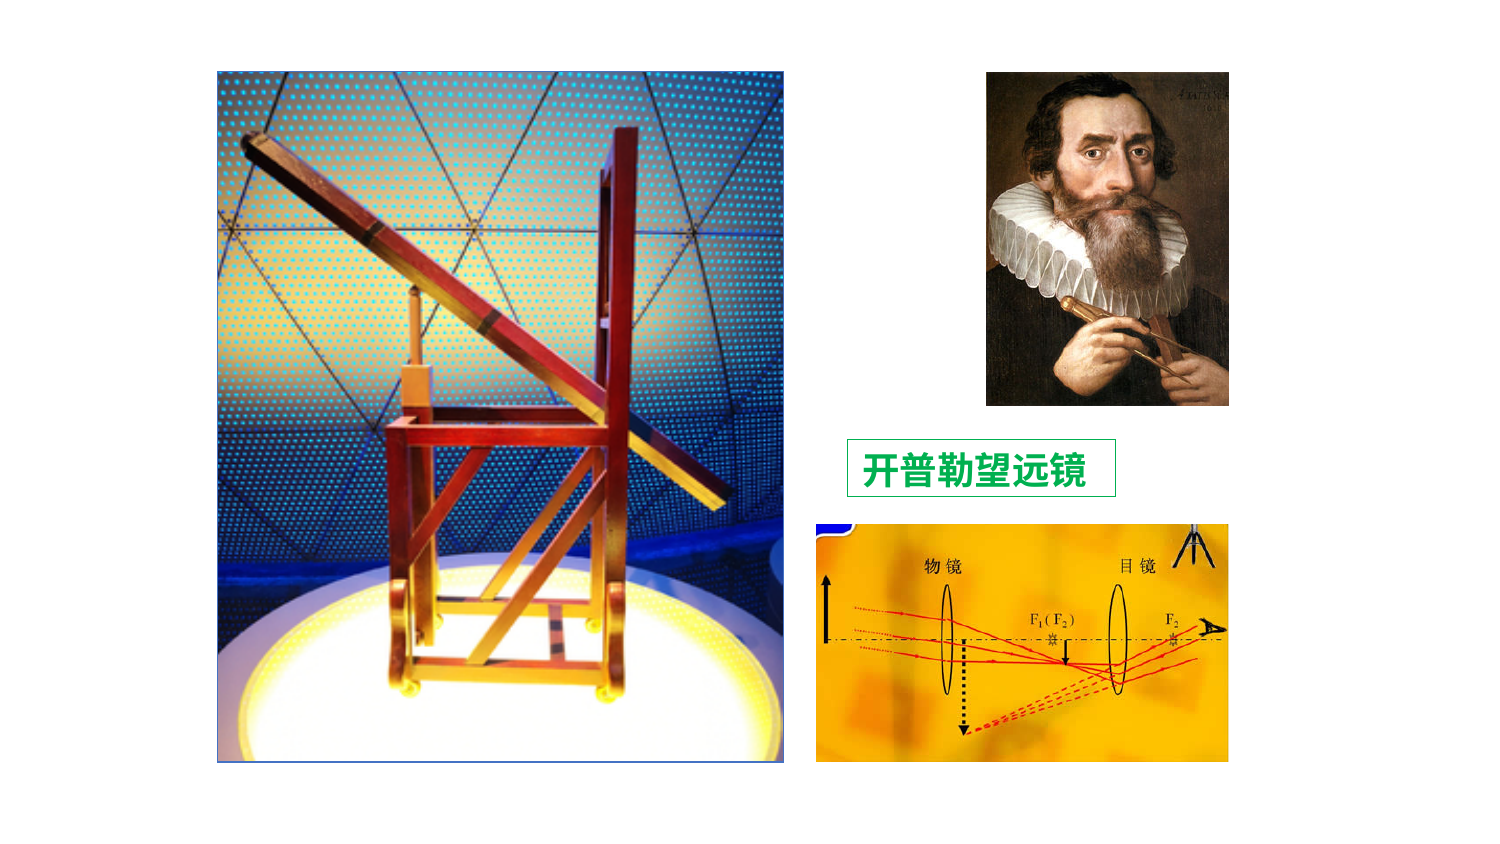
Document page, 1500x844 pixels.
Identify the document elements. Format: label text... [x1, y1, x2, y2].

picture [816, 524, 1229, 762]
picture [218, 72, 783, 762]
picture [986, 72, 1229, 406]
text_box 开普勒望远镜 [847, 439, 1116, 497]
